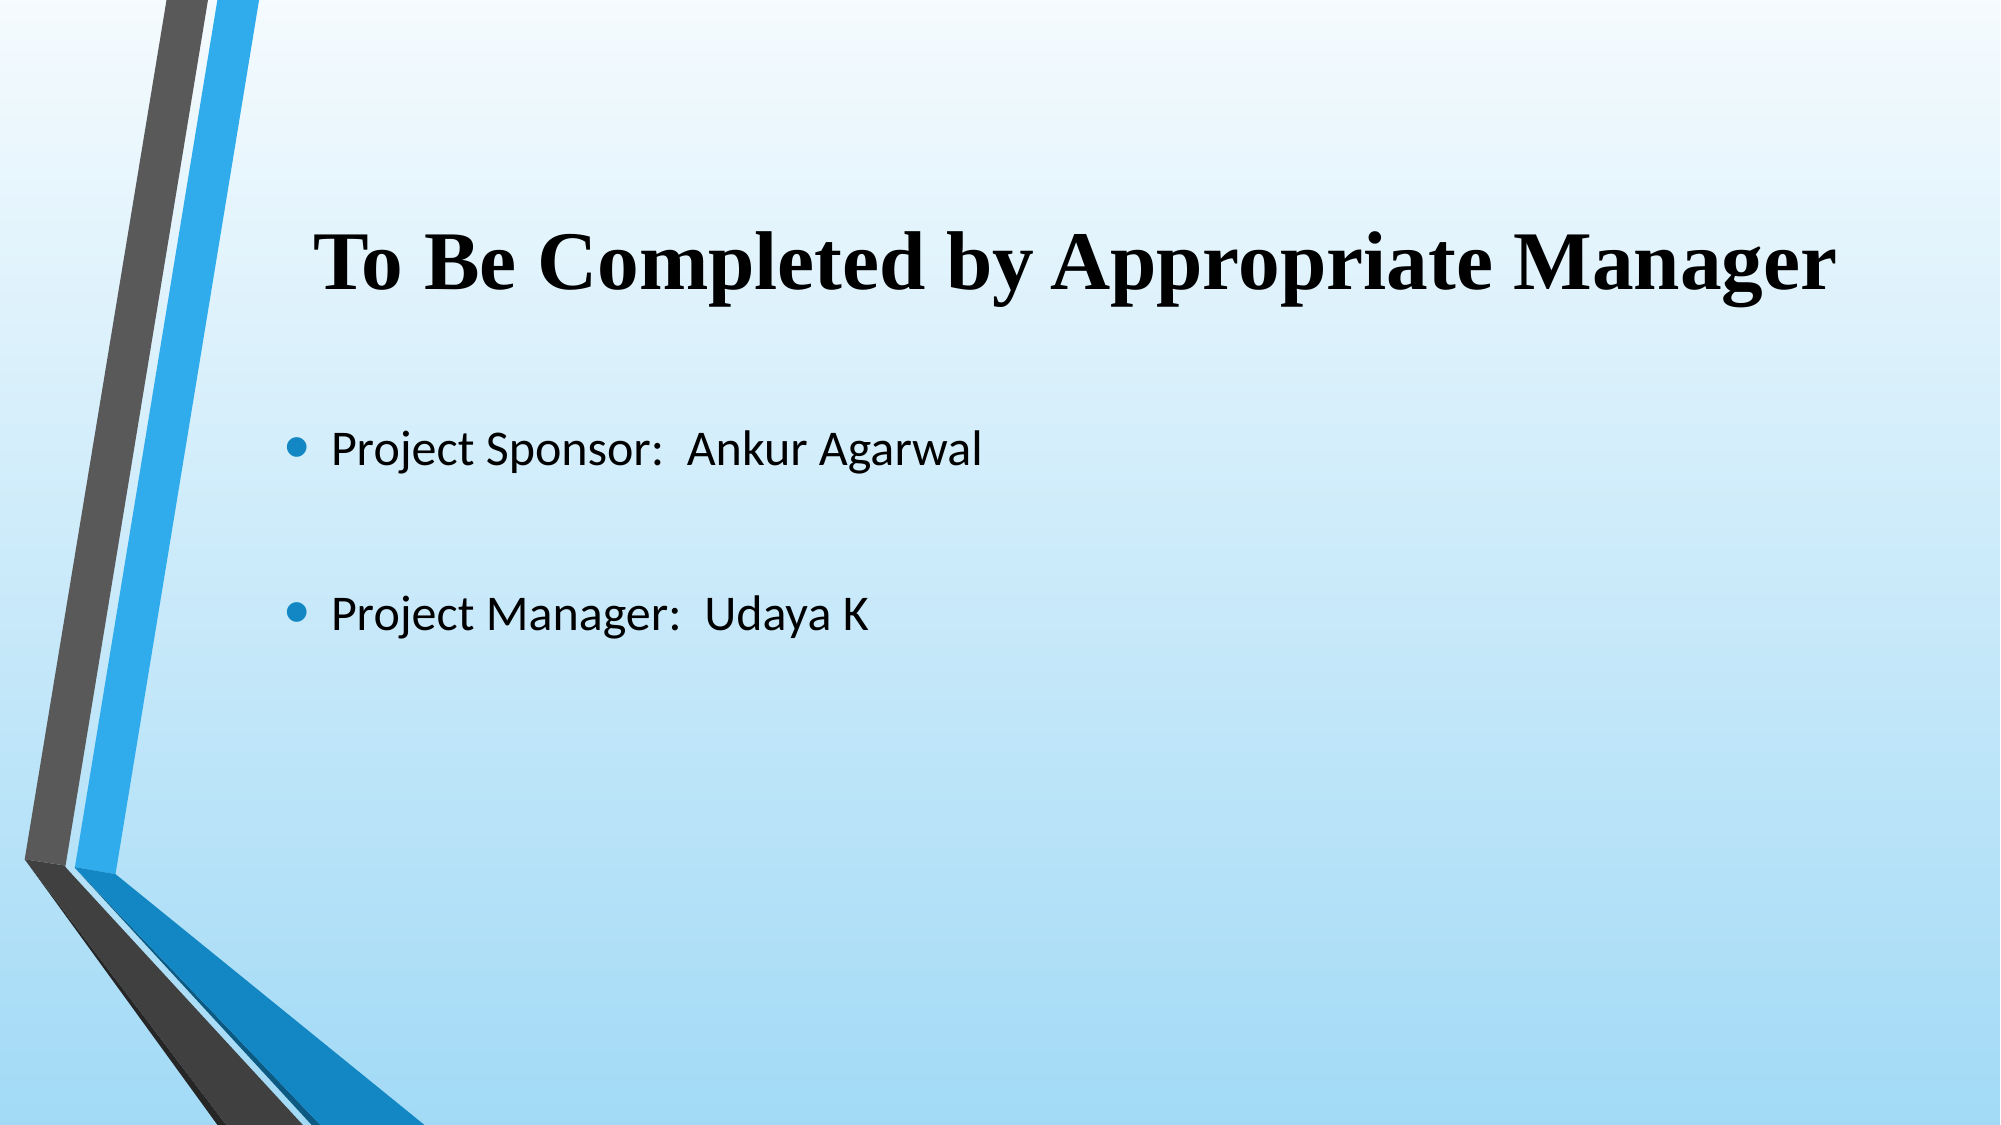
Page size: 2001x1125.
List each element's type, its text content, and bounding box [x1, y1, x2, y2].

list Project Sponsor: Ankur Agarwal Project Manager: Udaya K [269, 419, 1706, 720]
title To Be Completed by Appropriate Manager [243, 112, 1887, 400]
